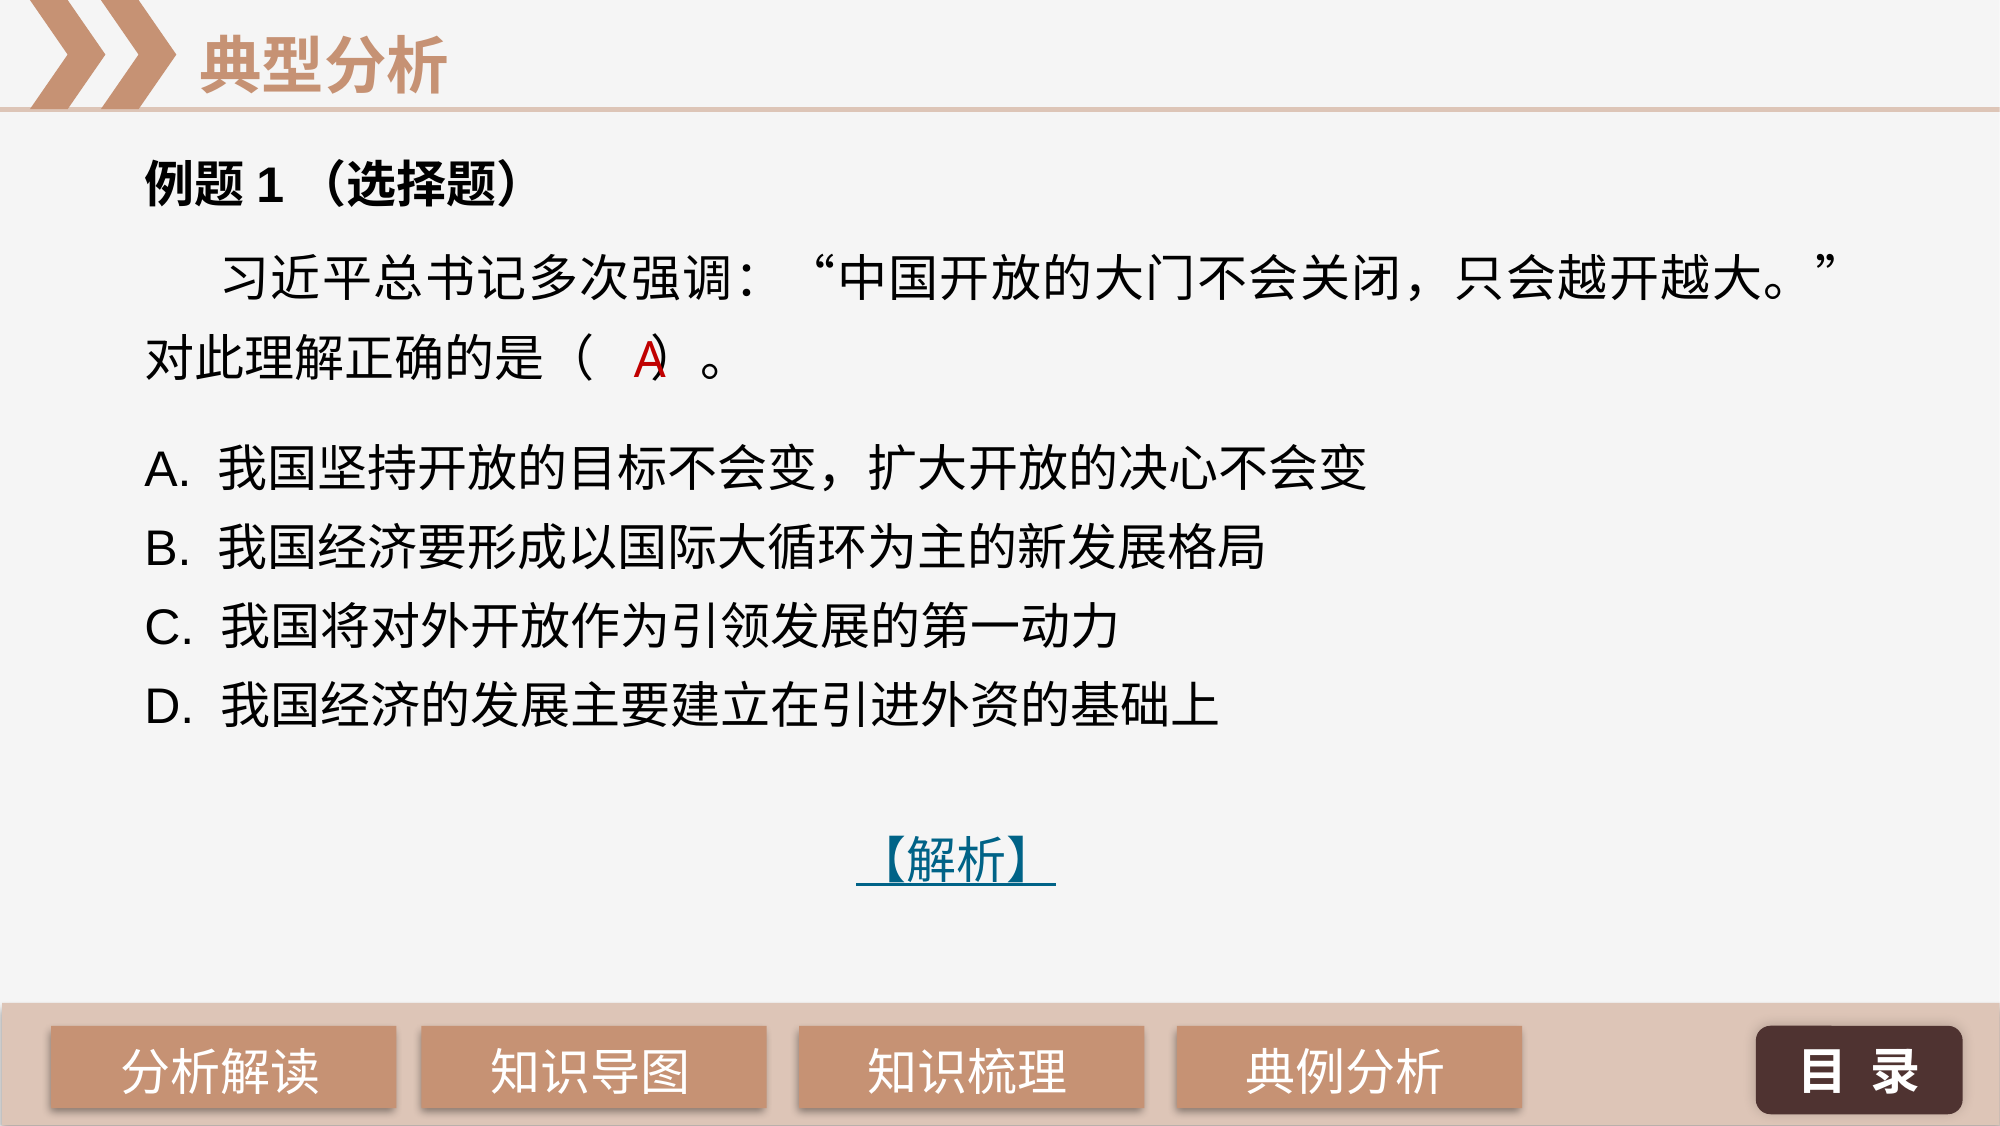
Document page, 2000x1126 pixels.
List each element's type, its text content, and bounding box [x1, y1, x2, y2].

text_box 习近平总书记多次强调：“中国开放的大门不会关闭，只会越开越大。”对此理解正确的是（ ）。 [129, 220, 1880, 394]
text_box 例题1（选择题） [129, 125, 1880, 220]
text_box 【解析】 [456, 810, 1457, 909]
text_box A. 我国坚持开放的目标不会变，扩大开放的决心不会变 B. 我国经济要形成以国际大循环为主的新发展格局 C. 我国将对外开放作为引领发展的第一动力 D. 我国经济的发展主要建立在引进外资的基础上 [129, 409, 1880, 741]
text_box A [574, 297, 726, 380]
